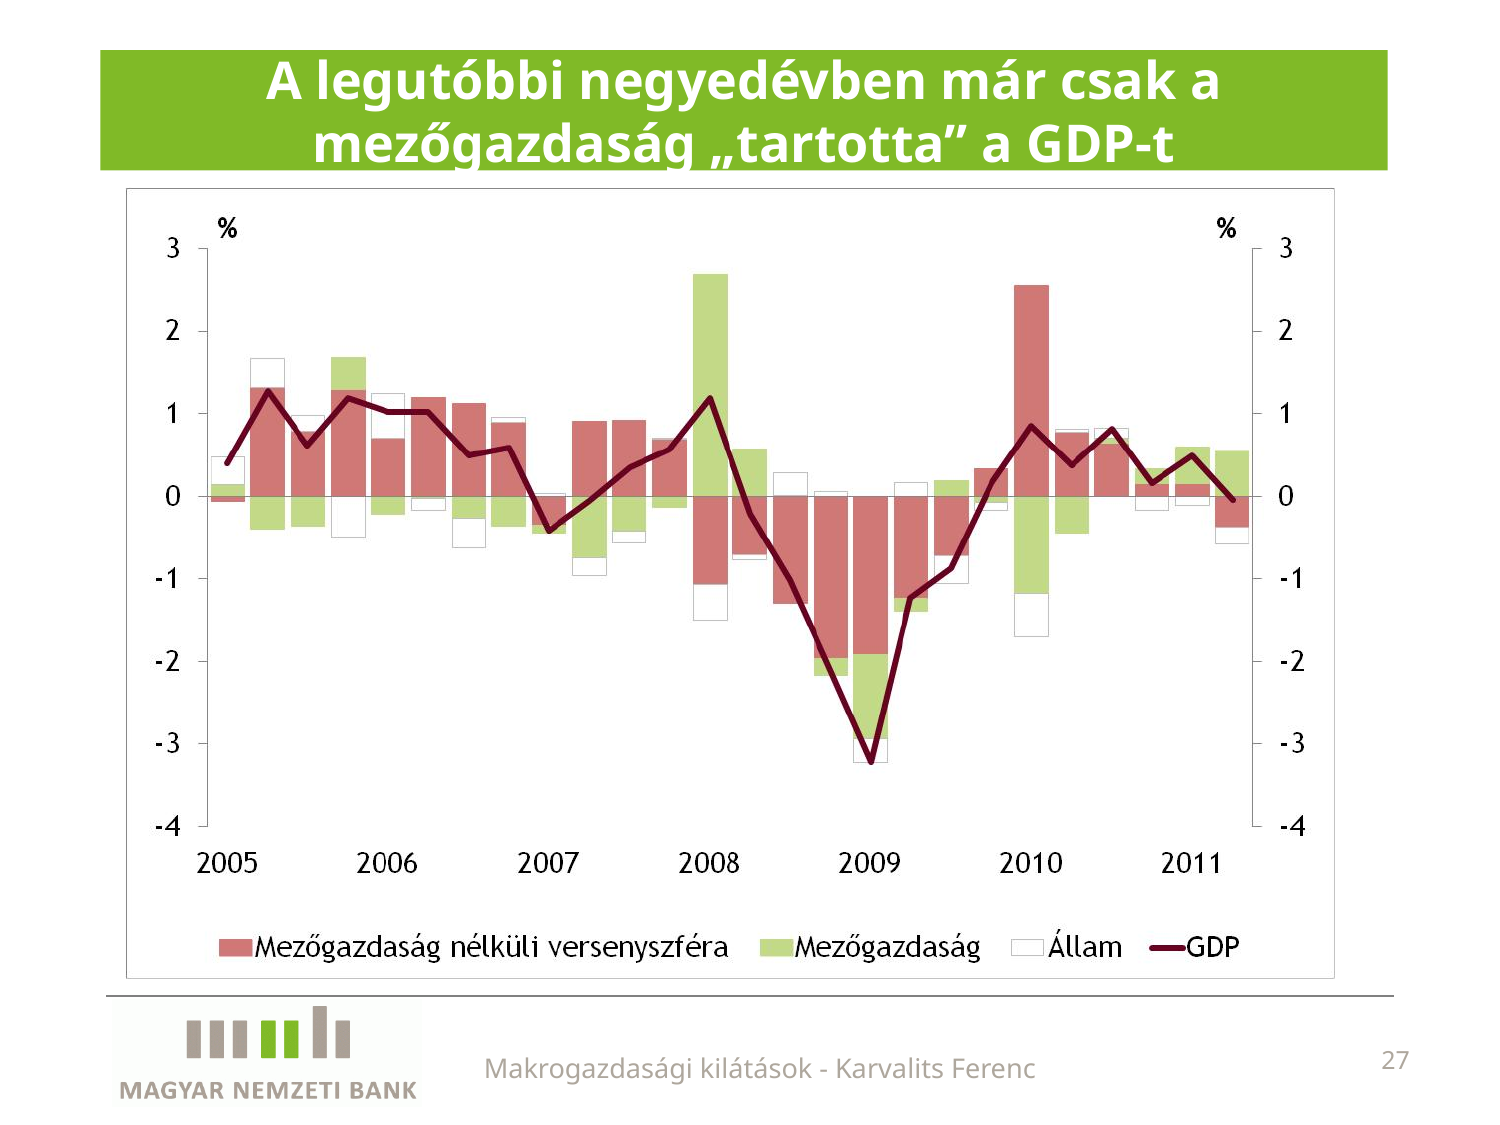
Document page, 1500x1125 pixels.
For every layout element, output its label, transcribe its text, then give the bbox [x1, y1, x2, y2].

slide_number 27 [1305, 1031, 1425, 1092]
picture [112, 999, 422, 1107]
footer Makrogazdasági kilátások - Karvalits Ferenc [468, 1031, 1270, 1092]
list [124, 187, 1335, 980]
title A legutóbbi negyedévben már csak a mezőgazdaság „tartotta” a GDP-t [100, 50, 1388, 171]
